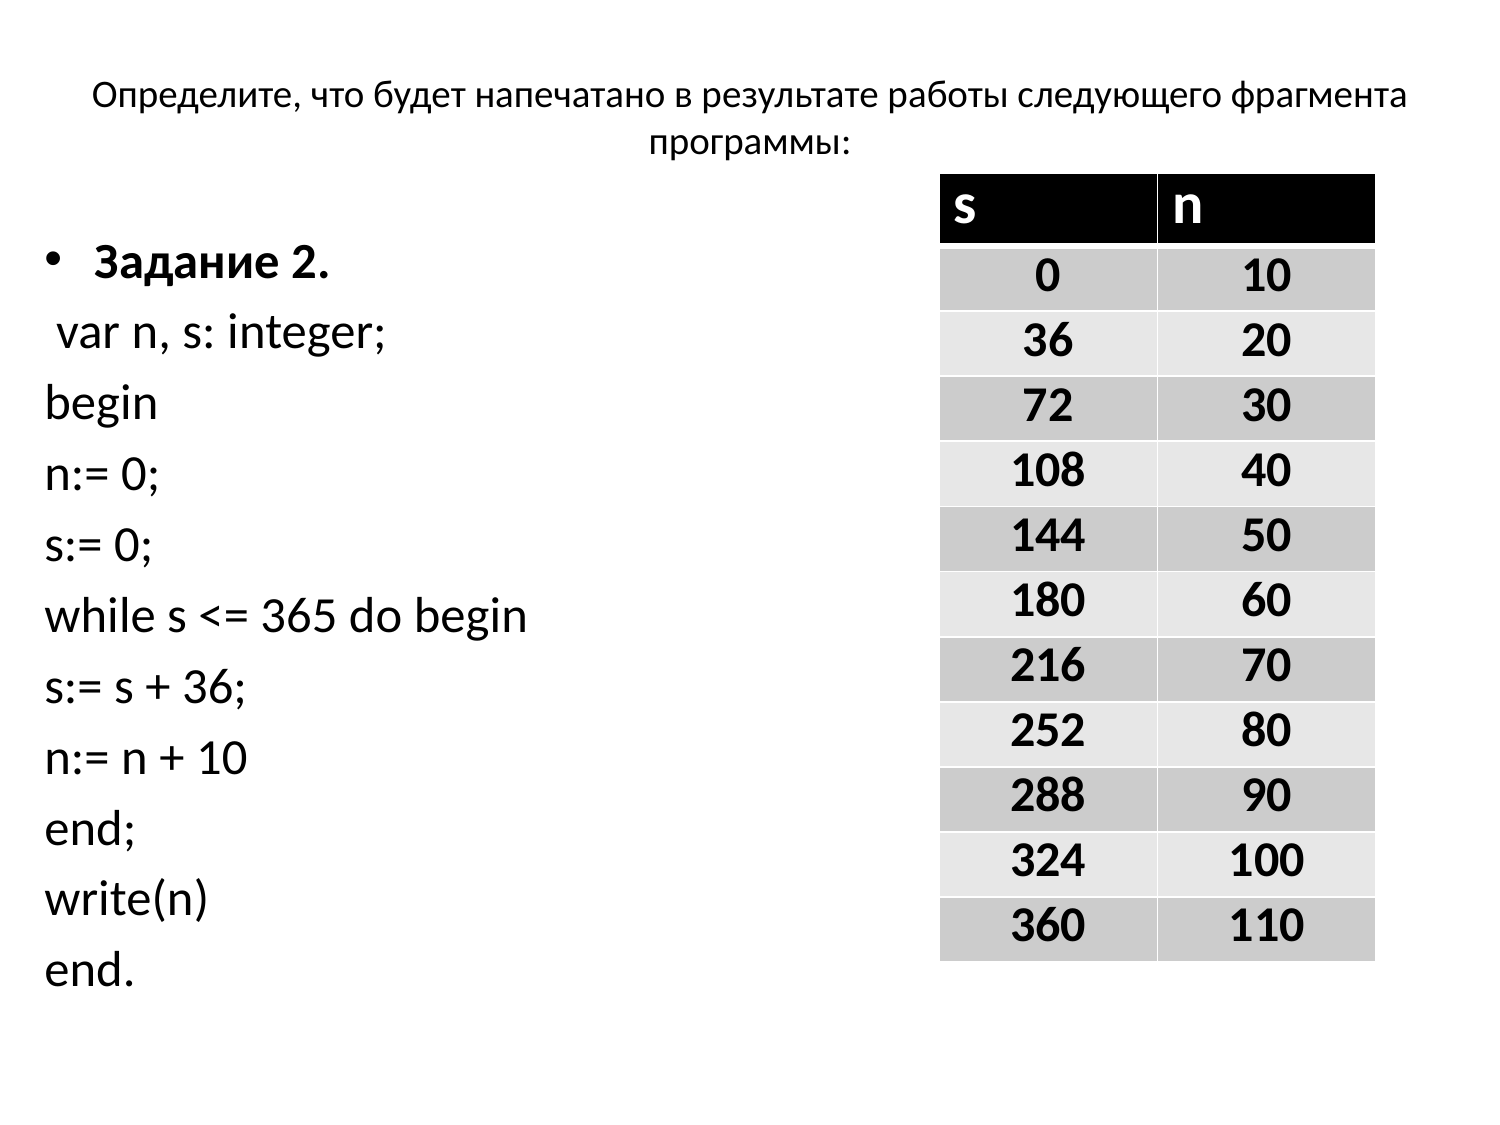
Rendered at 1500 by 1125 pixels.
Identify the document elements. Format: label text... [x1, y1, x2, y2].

table_cell 80 [1158, 703, 1375, 766]
table_cell 72 [940, 377, 1157, 440]
table_cell 0 [940, 249, 1157, 310]
table_cell 100 [1158, 833, 1375, 896]
table_header n [1158, 174, 1375, 243]
table_cell 108 [940, 442, 1157, 506]
table_header s [940, 174, 1157, 243]
table_cell 36 [940, 312, 1157, 375]
table_cell 360 [940, 898, 1157, 961]
table_cell 70 [1158, 638, 1375, 701]
table_cell 20 [1158, 312, 1375, 375]
table_cell 50 [1158, 507, 1375, 571]
table_cell 10 [1158, 249, 1375, 310]
table_cell 30 [1158, 377, 1375, 440]
table_cell 252 [940, 703, 1157, 766]
table_cell 110 [1158, 898, 1375, 961]
table_cell 324 [940, 833, 1157, 896]
table_cell 180 [940, 572, 1157, 636]
table_cell 216 [940, 638, 1157, 701]
table_cell 144 [940, 507, 1157, 571]
table_cell 60 [1158, 572, 1375, 636]
table_cell 288 [940, 768, 1157, 831]
list Задание 2. var n, s: integer; begin n:= 0; s:= 0; while s <= 365 do begin s:= s + 36; n:= n + 10 end; write(n) end. [29, 219, 1425, 1005]
table_cell 90 [1158, 768, 1375, 831]
title Определите, что будет напечатано в результате работы следующего фрагмента программы: [75, 45, 1425, 219]
table_cell 40 [1158, 442, 1375, 506]
